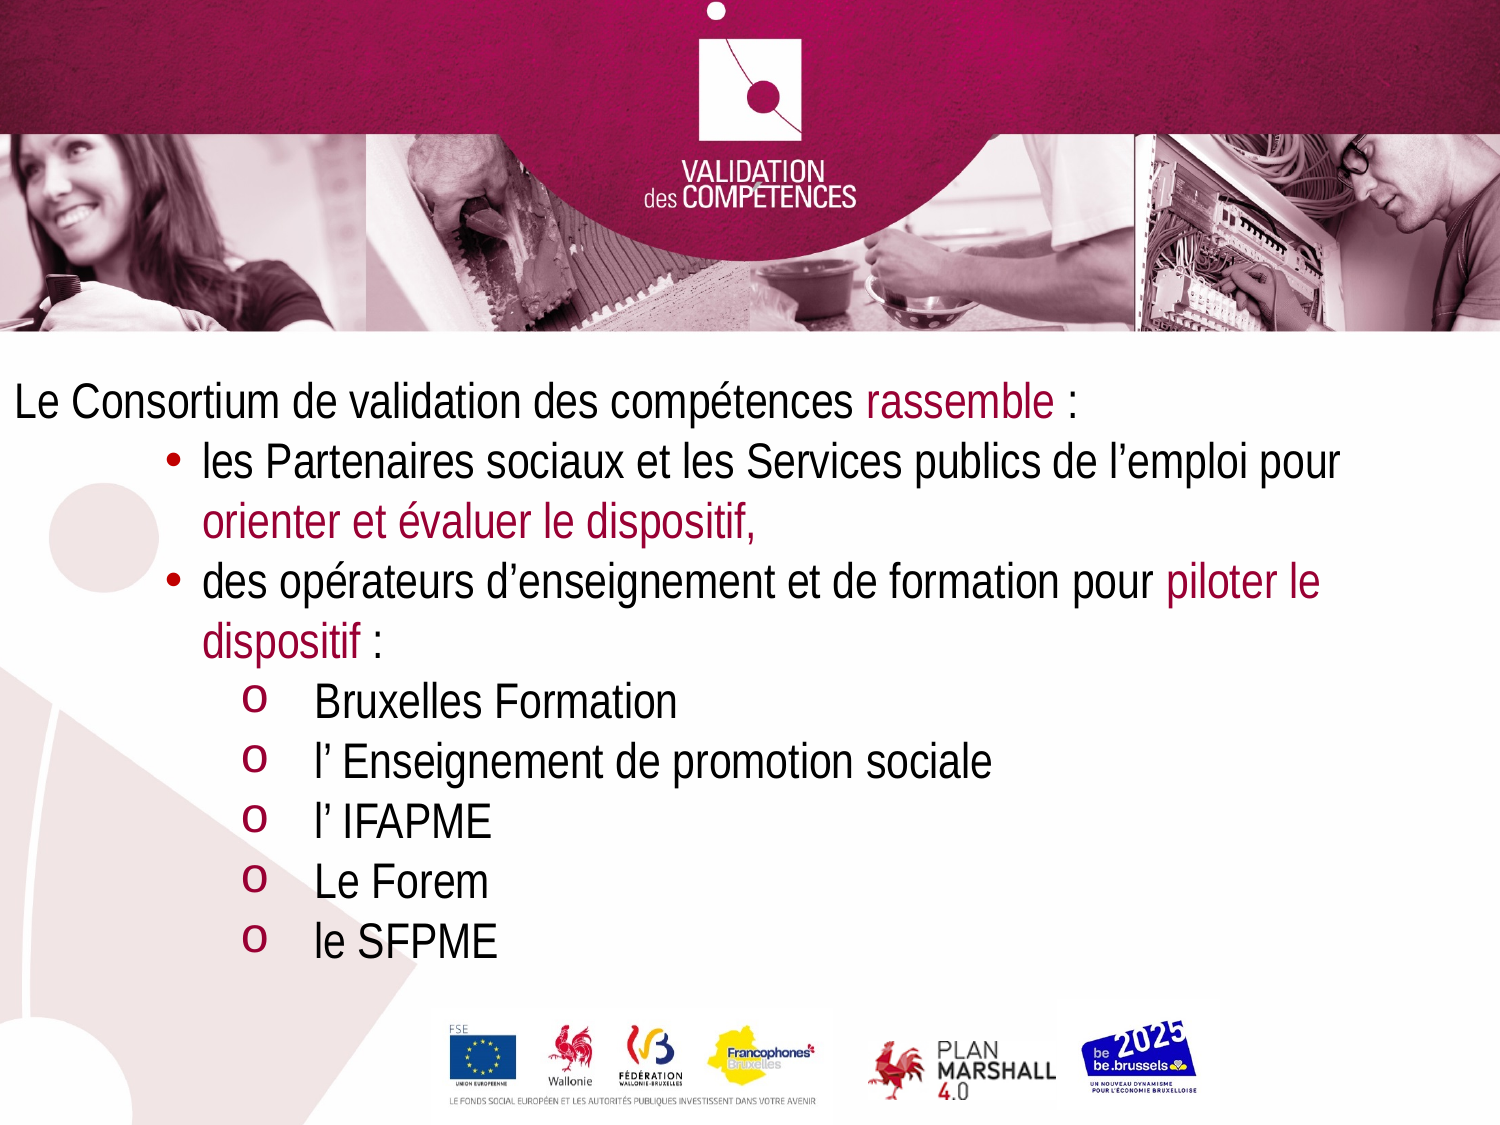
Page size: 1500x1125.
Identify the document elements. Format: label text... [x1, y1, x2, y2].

text_box Le Consortium de validation des compétences rassemble : les Partenaires sociaux et les Services publics de l’emploi pour orienter et évaluer le dispositif, des opérateurs d’enseignement et de formation pour piloter le dispositif : Bruxelles Formation l’ Enseignement de promotion sociale l’ IFAPME Le Forem le SFPME [0, 361, 1424, 977]
picture [0, 0, 1500, 1125]
